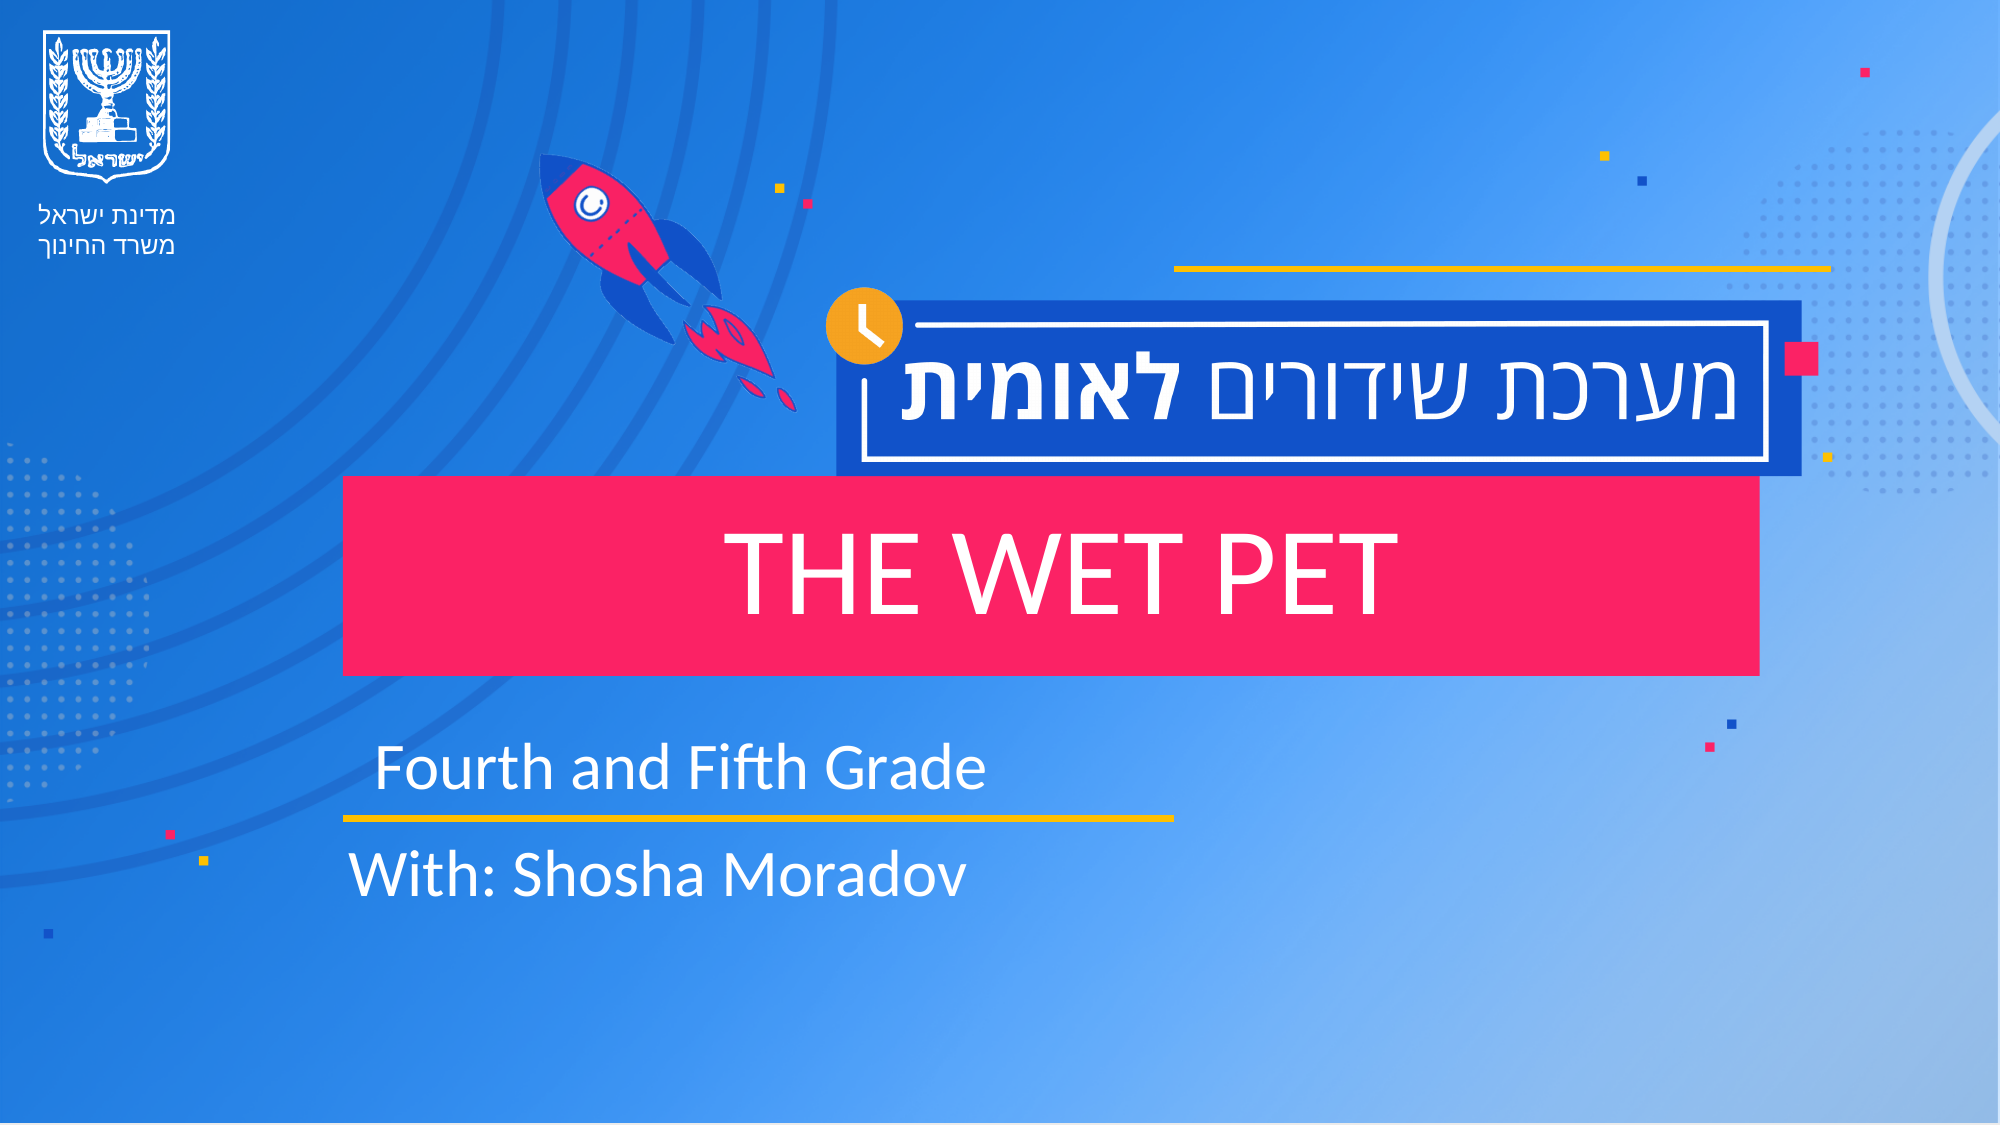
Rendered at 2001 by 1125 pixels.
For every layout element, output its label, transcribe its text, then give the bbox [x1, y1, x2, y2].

list THE WET PET [420, 499, 1704, 675]
text_box With: Shosha Moradov [333, 831, 1178, 938]
picture [0, 0, 2001, 1123]
list Fourth and Fifth Grade [359, 725, 1205, 832]
